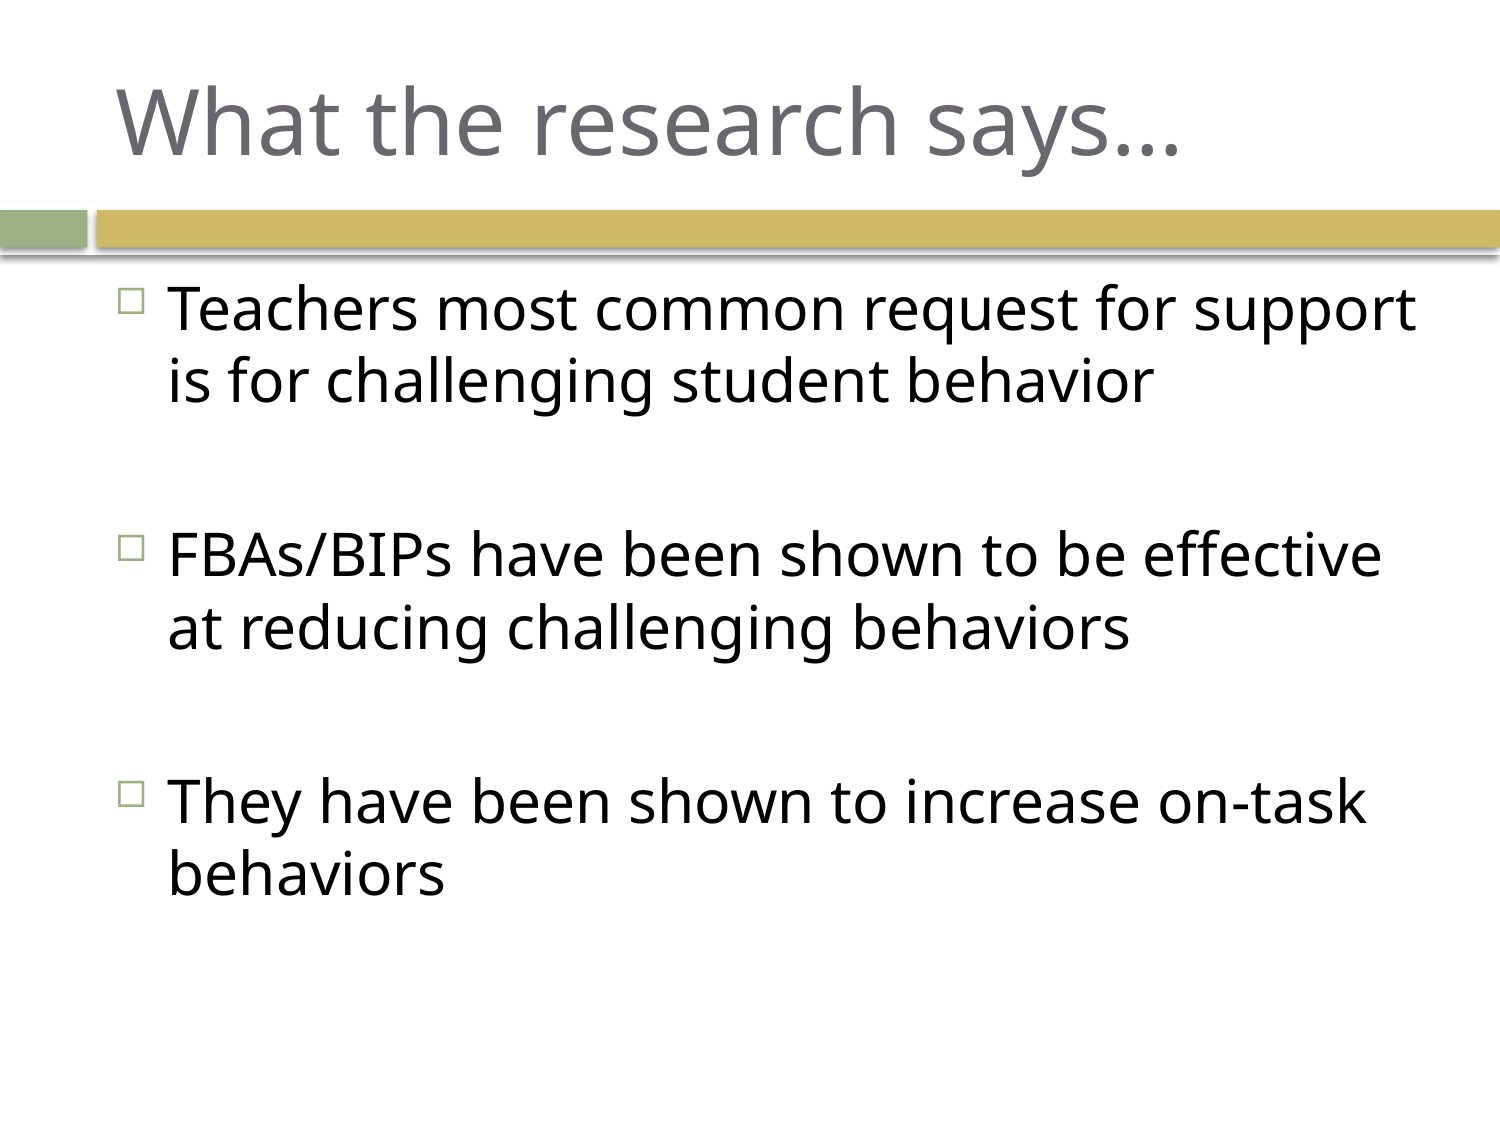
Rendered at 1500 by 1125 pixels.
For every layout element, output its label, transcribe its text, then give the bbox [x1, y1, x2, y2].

title What the research says… [100, 37, 1438, 200]
list Teachers most common request for support is for challenging student behavior FBAs/BIPs have been shown to be effective at reducing challenging behaviors They have been shown to increase on-task behaviors [100, 262, 1438, 1000]
